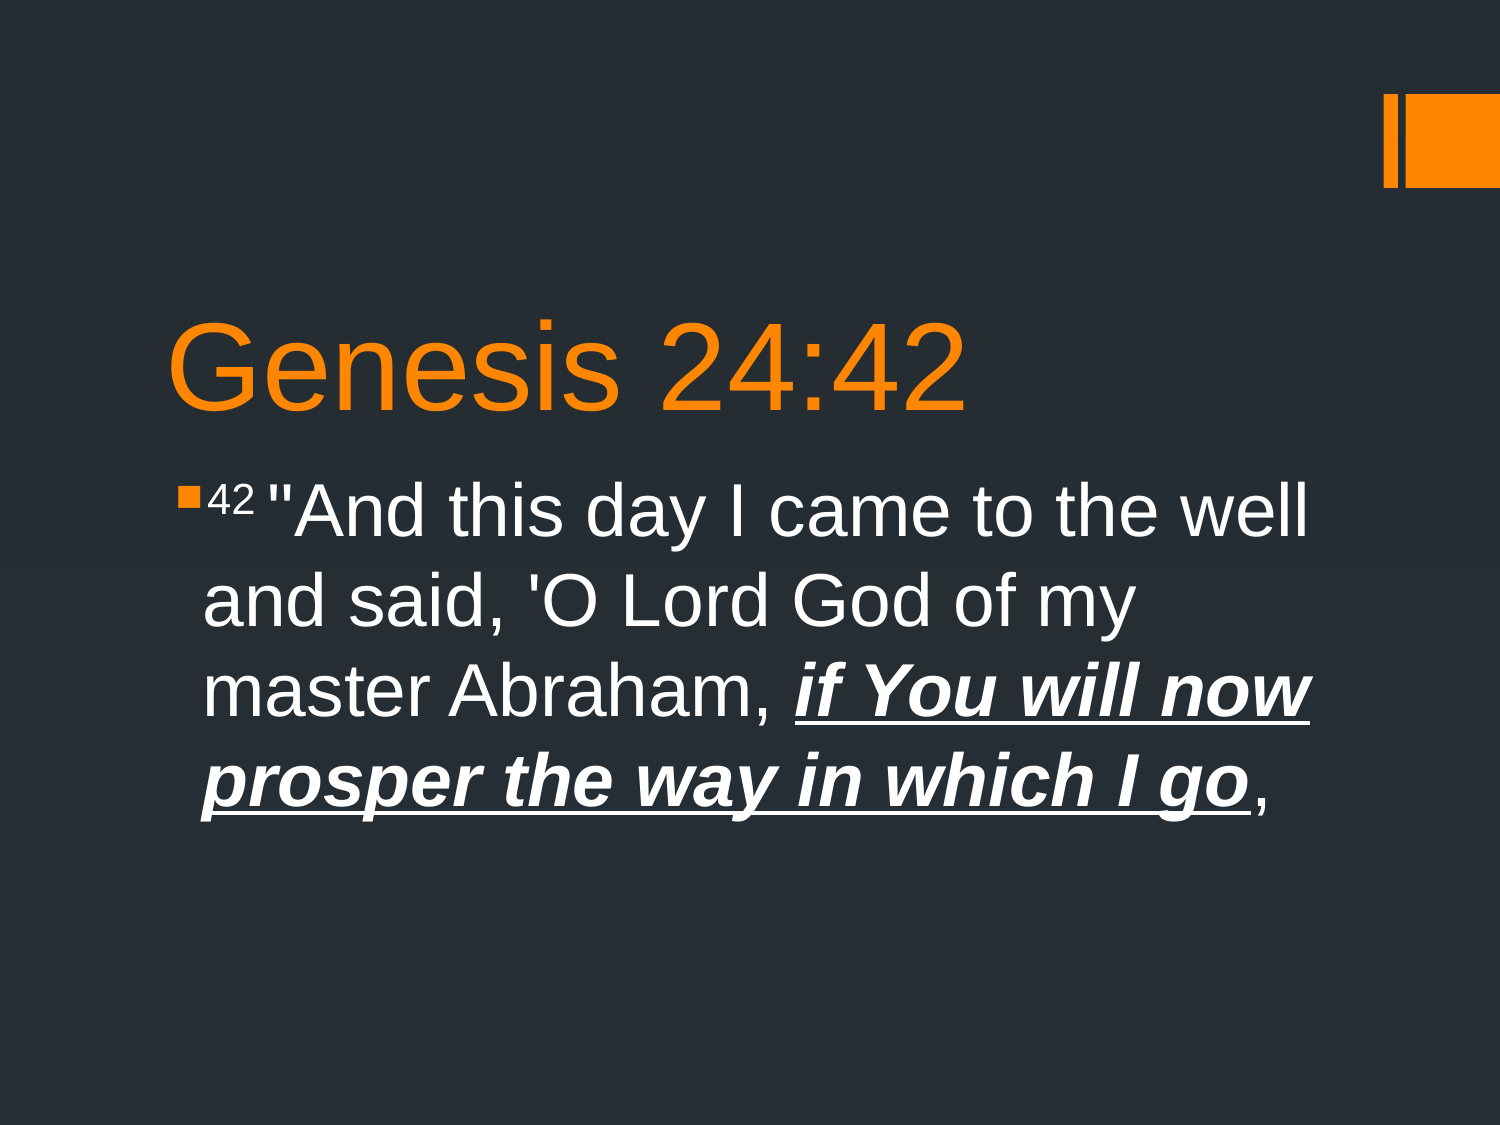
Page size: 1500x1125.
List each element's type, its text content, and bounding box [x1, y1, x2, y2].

list 42 "And this day I came to the well and said, 'O Lord God of my master Abraham, if You will now prosper the way in which I go, [150, 454, 1350, 1035]
title Genesis 24:42 [150, 253, 1350, 443]
